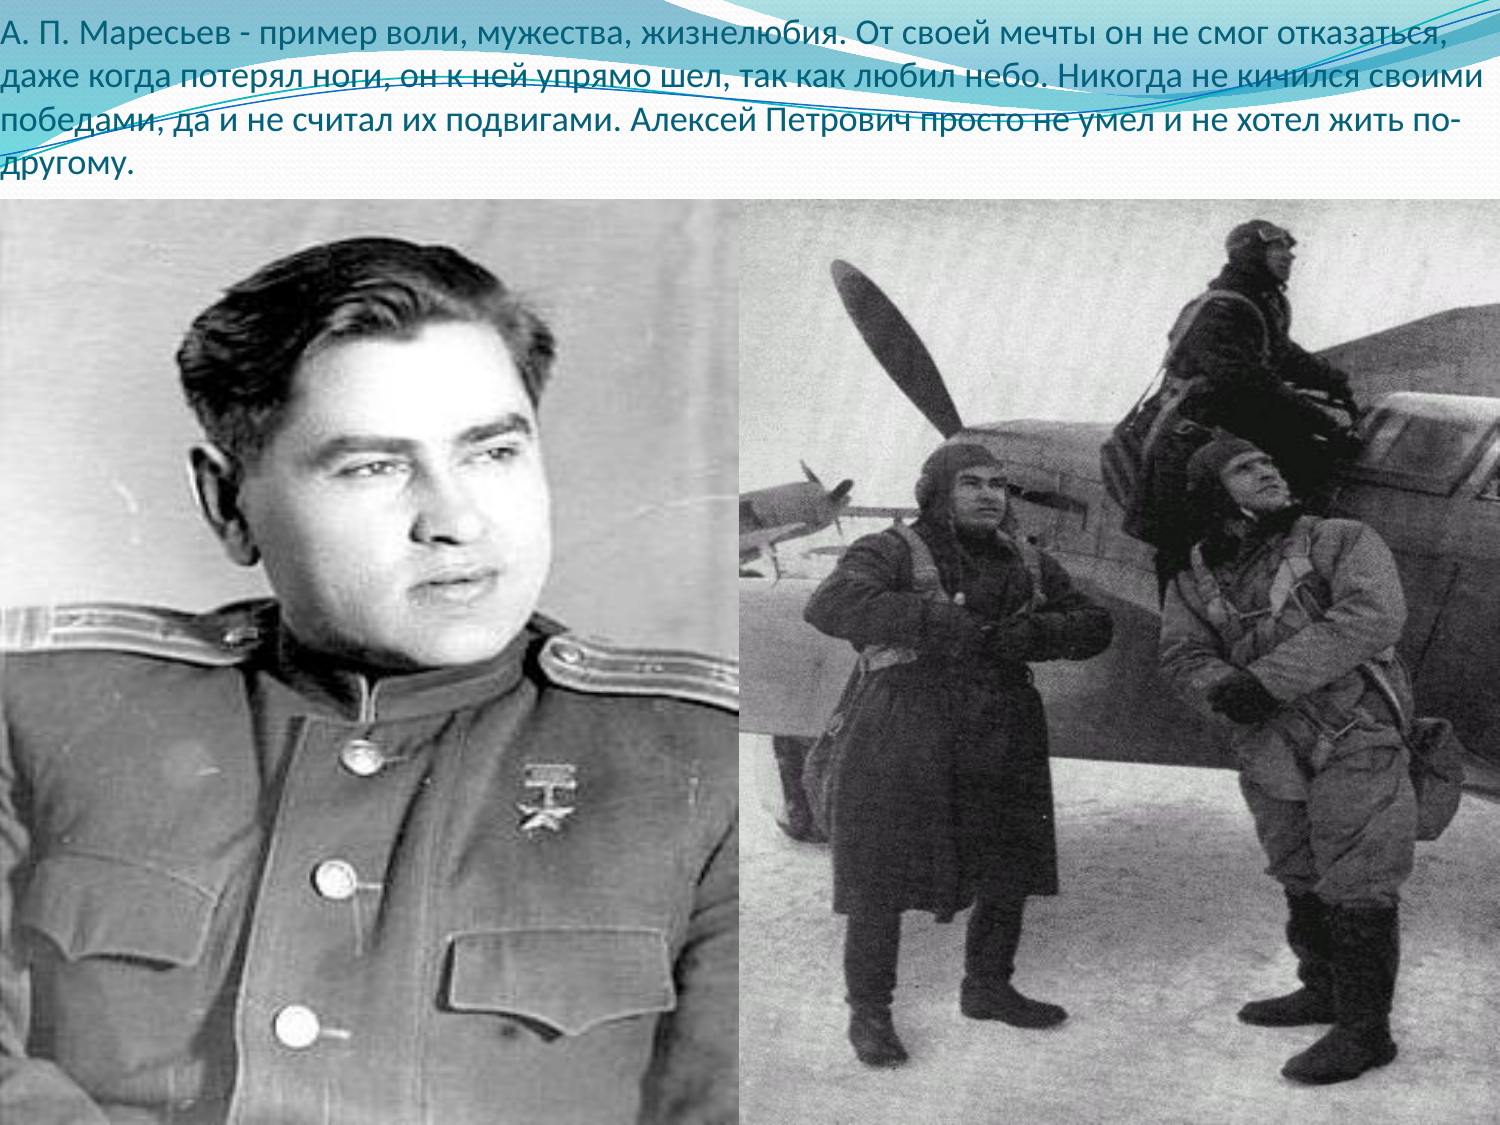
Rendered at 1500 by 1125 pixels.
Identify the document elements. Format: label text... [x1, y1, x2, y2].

picture [0, 198, 1500, 1125]
title А. П. Маресьев - пример воли, мужества, жизнелюбия. От своей мечты он не смог отказаться, даже когда потерял ноги, он к ней упрямо шел, так как любил небо. Никогда не кичился своими победами, да и не считал их подвигами. Алексей Петрович просто не умел и не хотел жить по-другому. [0, 0, 1500, 198]
